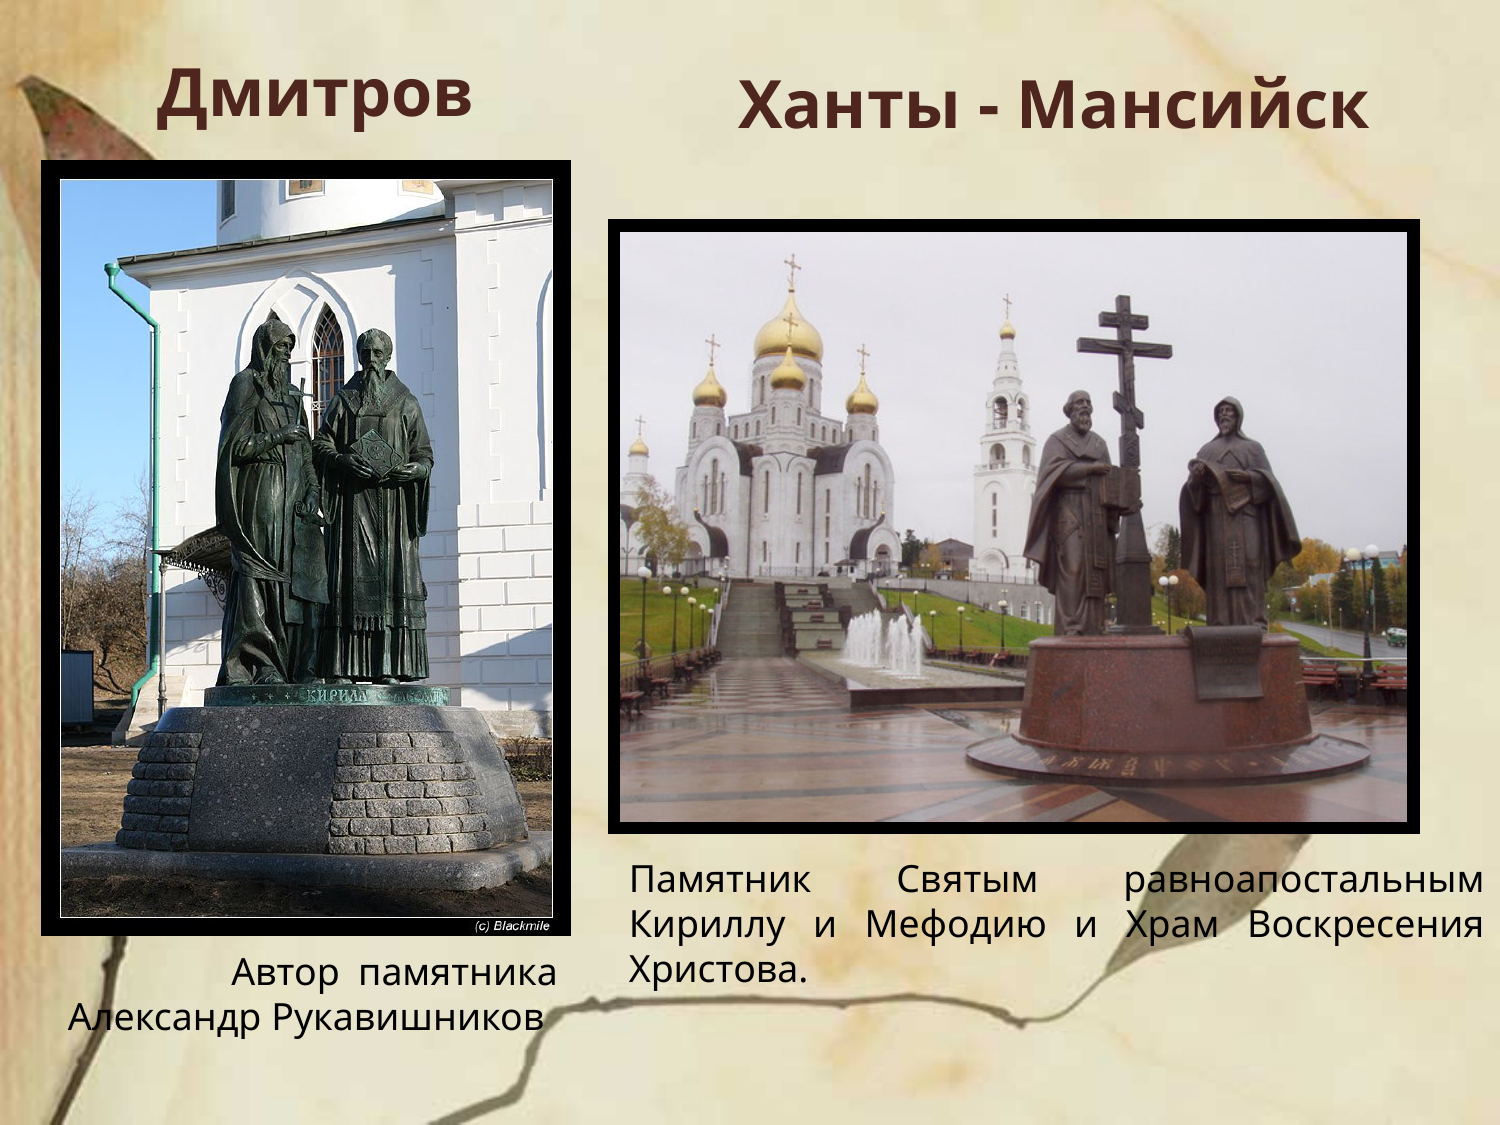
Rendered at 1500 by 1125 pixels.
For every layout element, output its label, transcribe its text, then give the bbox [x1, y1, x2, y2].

text_box Памятник Святым равноапостальным Кириллу и Мефодию и Храм Воскресения Христова. [613, 847, 1500, 997]
text_box Дмитров [142, 42, 490, 138]
text_box Ханты - Мансийск [723, 54, 1395, 150]
text_box Автор памятника Александр Рукавишников [53, 942, 573, 1046]
picture [0, 0, 1500, 1125]
